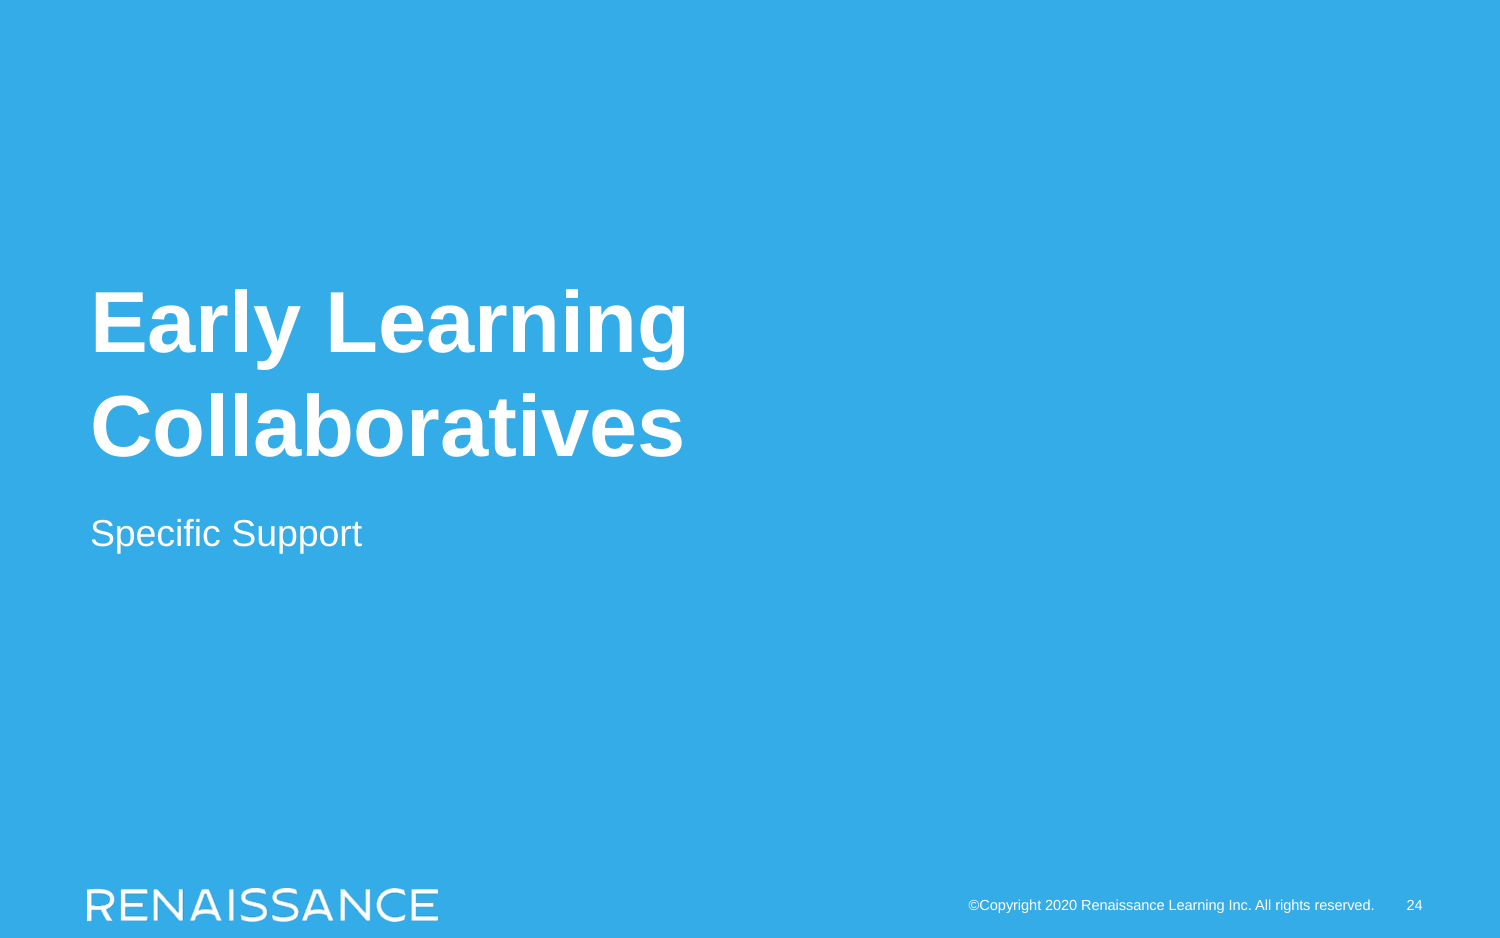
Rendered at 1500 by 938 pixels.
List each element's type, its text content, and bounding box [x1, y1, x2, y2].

list Specific Support [75, 493, 1038, 569]
list Early Learning Collaboratives [75, 256, 1300, 482]
picture [87, 888, 438, 922]
